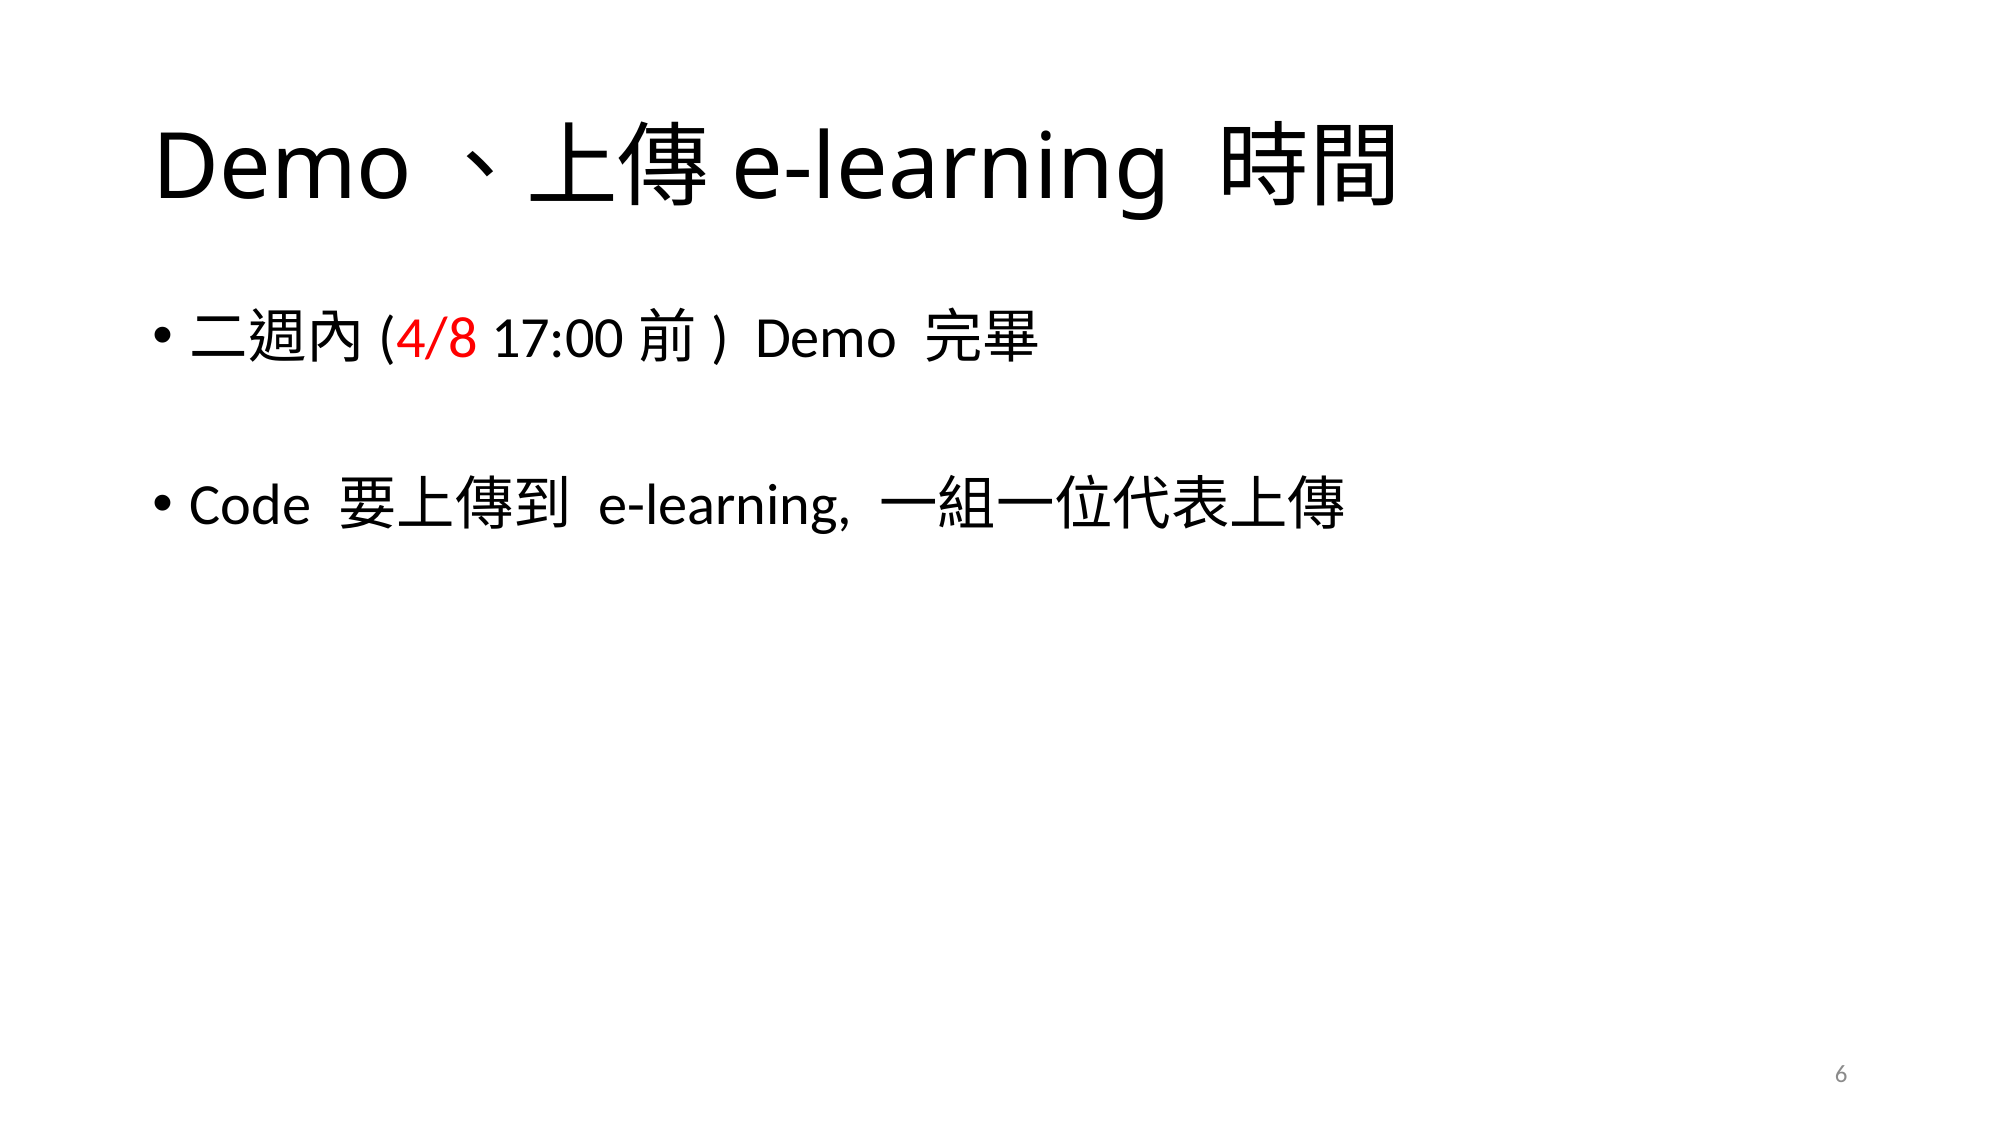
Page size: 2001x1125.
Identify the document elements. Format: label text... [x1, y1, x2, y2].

slide_number 6 [1412, 1042, 1863, 1103]
title Demo、上傳e-learning 時間 [137, 59, 1863, 278]
list 二週內(4/8 17:00前) Demo 完畢 Code 要上傳到 e-learning, 一組一位代表上傳 [137, 299, 1863, 1014]
